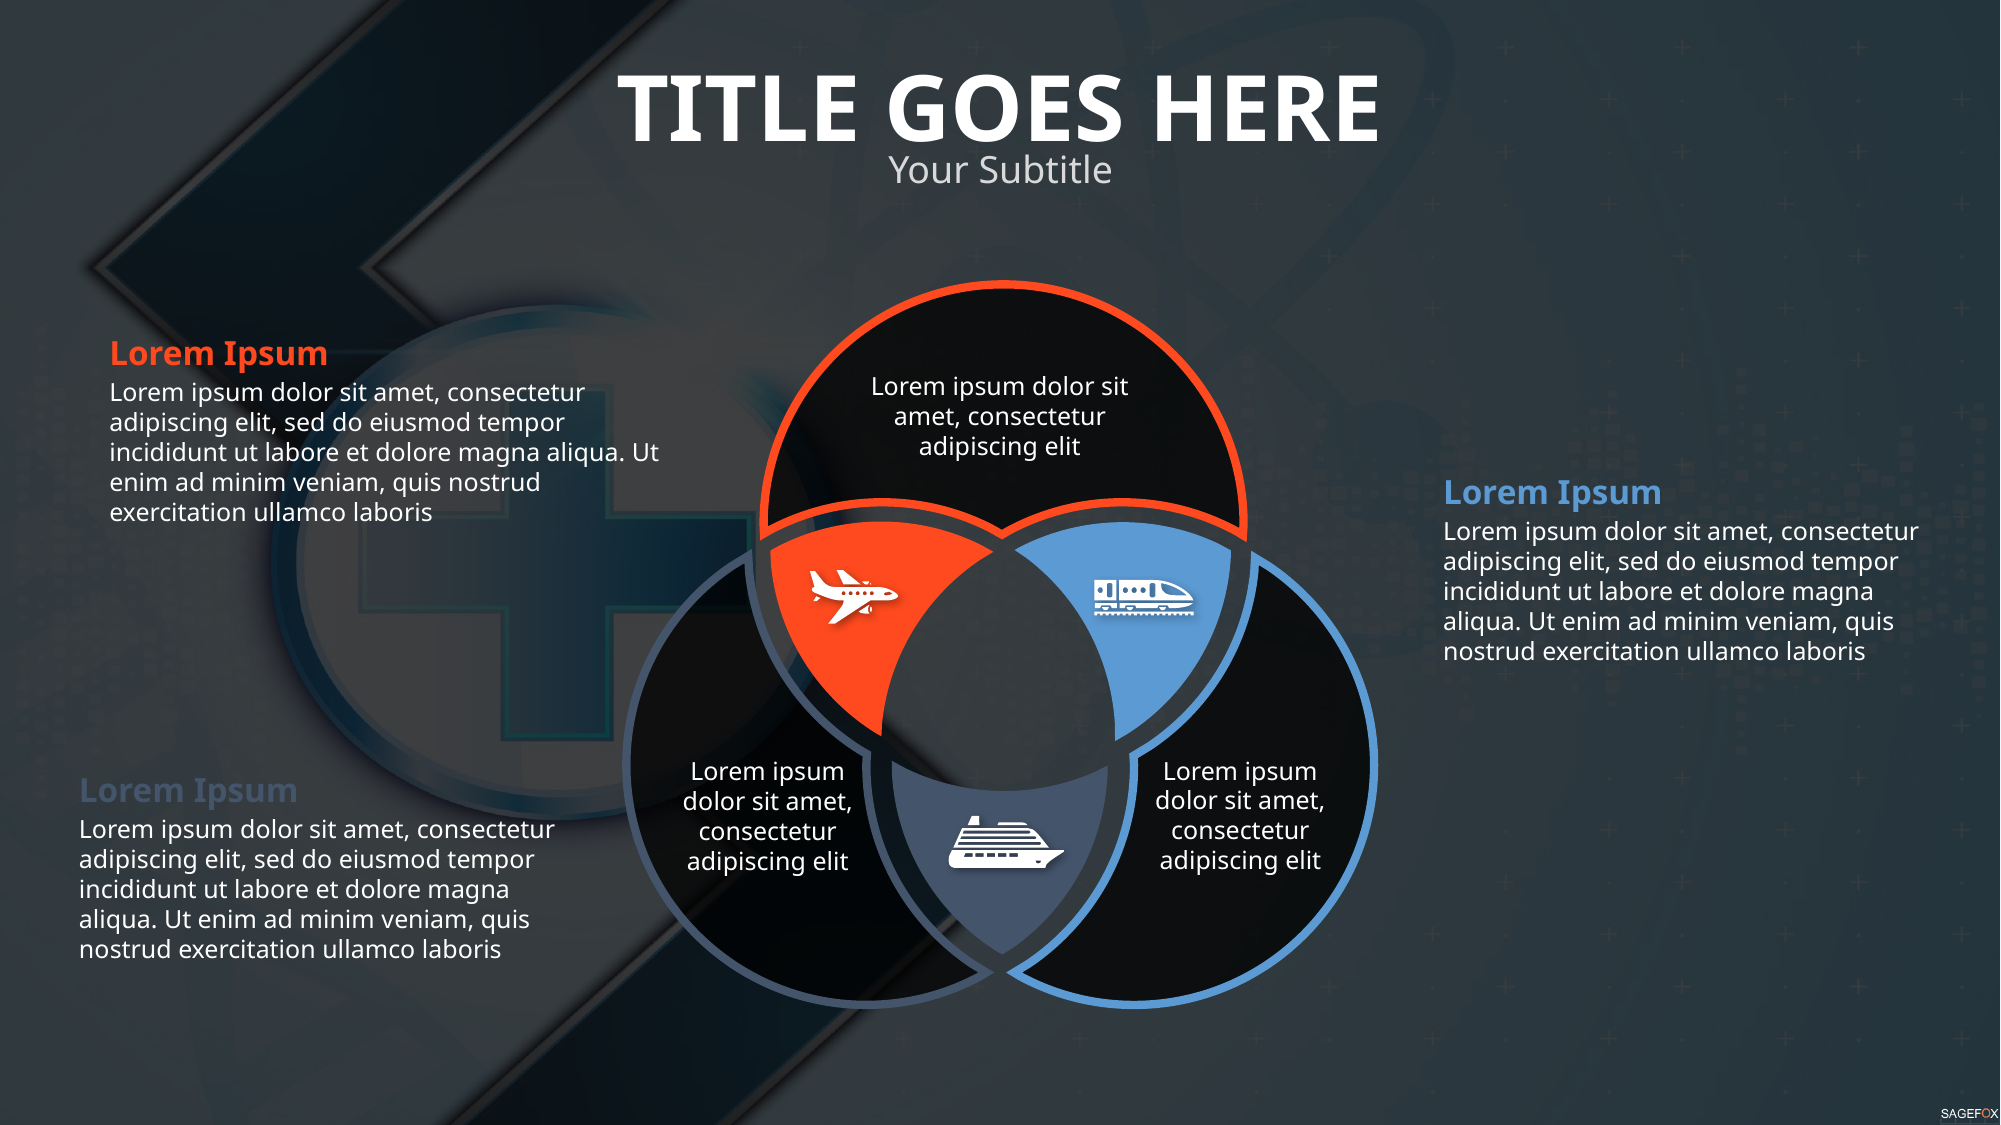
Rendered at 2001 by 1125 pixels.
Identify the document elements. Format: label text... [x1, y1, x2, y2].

text_box [1094, 603, 1194, 616]
text_box [1012, 521, 1232, 743]
text_box Lorem Ipsum Lorem ipsum dolor sit amet, consectetur adipiscing elit, sed do eiusmod tempor incididunt ut labore et dolore magna aliqua. Ut enim ad minim veniam, quis nostrud exercitation ullamco laboris [94, 324, 698, 534]
text_box [1094, 579, 1117, 601]
text_box [762, 283, 1245, 537]
text_box [890, 758, 1109, 956]
text_box Lorem ipsum dolor sit amet, consectetur adipiscing elit [854, 362, 1146, 468]
picture [1940, 0, 2001, 1125]
text_box [967, 815, 980, 826]
text_box Lorem Ipsum Lorem ipsum dolor sit amet, consectetur adipiscing elit, sed do eiusmod tempor incididunt ut labore et dolore magna aliqua. Ut enim ad minim veniam, quis nostrud exercitation ullamco laboris [1428, 463, 1960, 673]
text_box [625, 554, 989, 1006]
text_box [1146, 556, 1376, 877]
text_box [1012, 770, 1345, 1006]
text_box [997, 822, 1028, 826]
text_box Lorem Ipsum Lorem ipsum dolor sit amet, consectetur adipiscing elit, sed do eiusmod tempor incididunt ut labore et dolore magna aliqua. Ut enim ad minim veniam, quis nostrud exercitation ullamco laboris [64, 761, 592, 971]
text_box [948, 850, 1064, 868]
text_box Lorem ipsum dolor sit amet, consectetur adipiscing elit [1133, 747, 1348, 883]
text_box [548, 42, 1452, 199]
text_box [953, 828, 1049, 848]
text_box [769, 520, 996, 739]
text_box [1119, 579, 1194, 601]
text_box [809, 571, 899, 624]
text_box Lorem ipsum dolor sit amet, consectetur adipiscing elit [661, 748, 875, 883]
text_box [836, 570, 861, 585]
